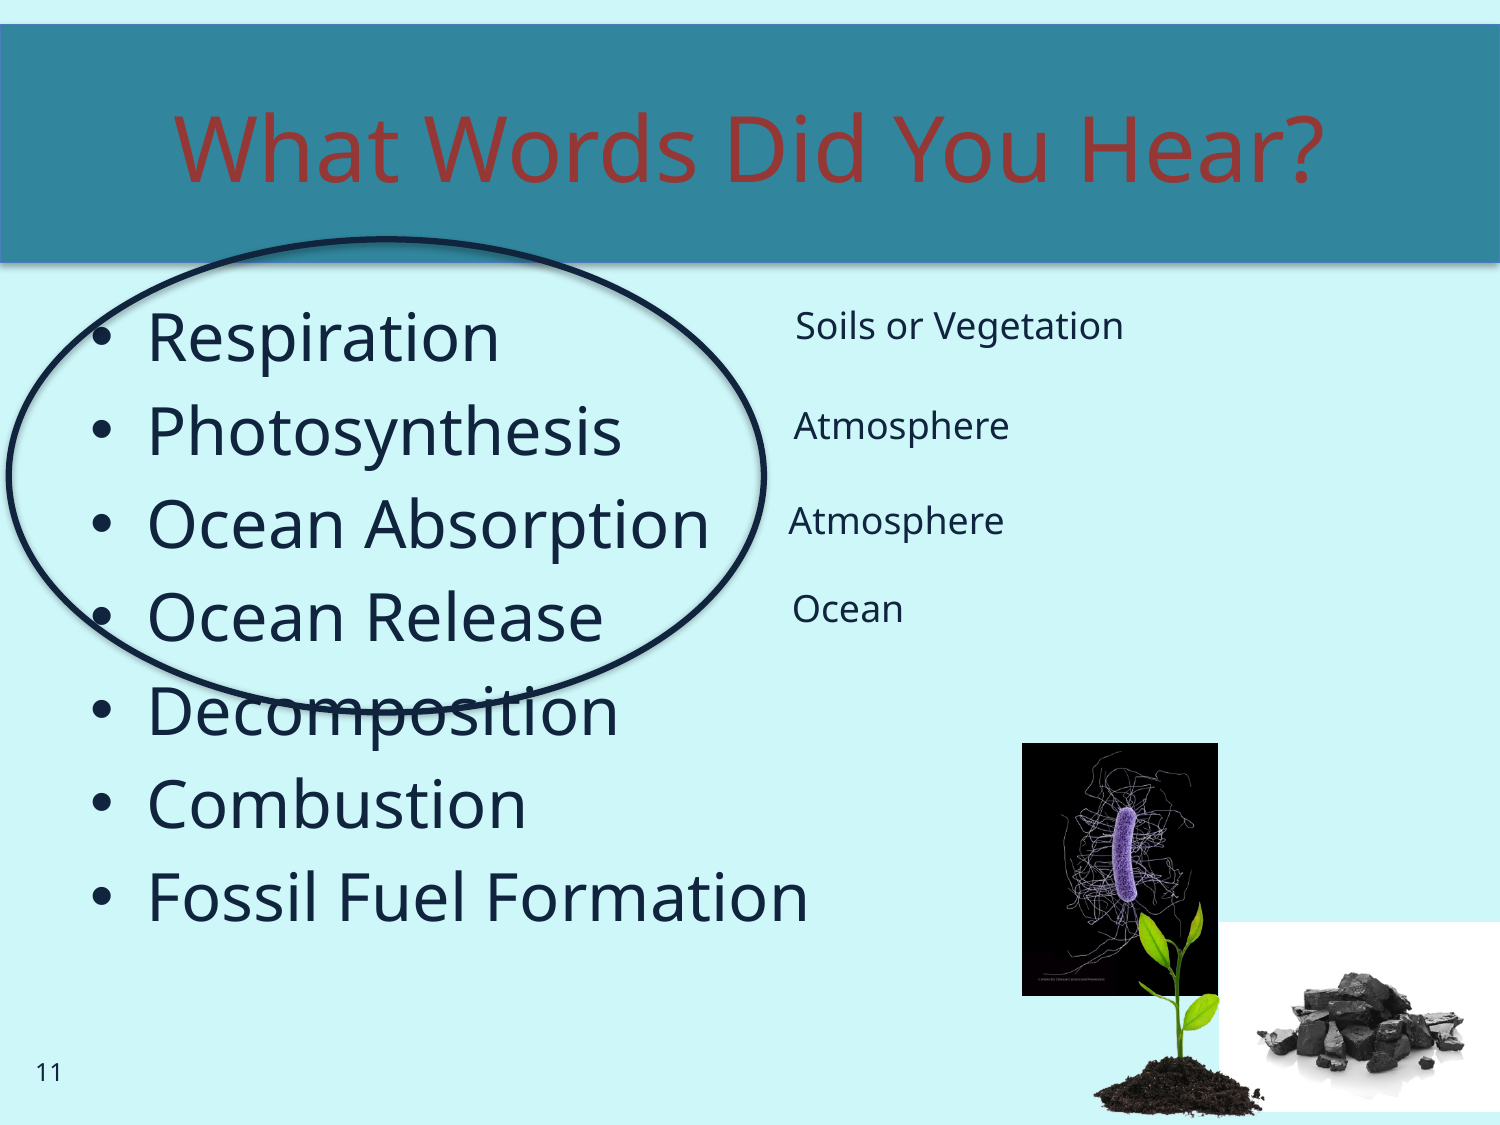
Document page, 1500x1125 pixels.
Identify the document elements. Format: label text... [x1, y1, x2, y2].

text_box Atmosphere [778, 394, 1026, 455]
picture [1022, 742, 1500, 1125]
text_box Atmosphere [773, 489, 1021, 550]
list Respiration Photosynthesis Ocean Absorption Ocean Release Decomposition Combustion Fossil Fuel Formation [75, 287, 1425, 1005]
slide_number 11 [20, 1043, 371, 1104]
text_box Ocean [777, 577, 920, 638]
text_box [7, 238, 765, 714]
title What Words Did You Hear? [75, 51, 1425, 240]
text_box Soils or Vegetation [780, 295, 1140, 355]
